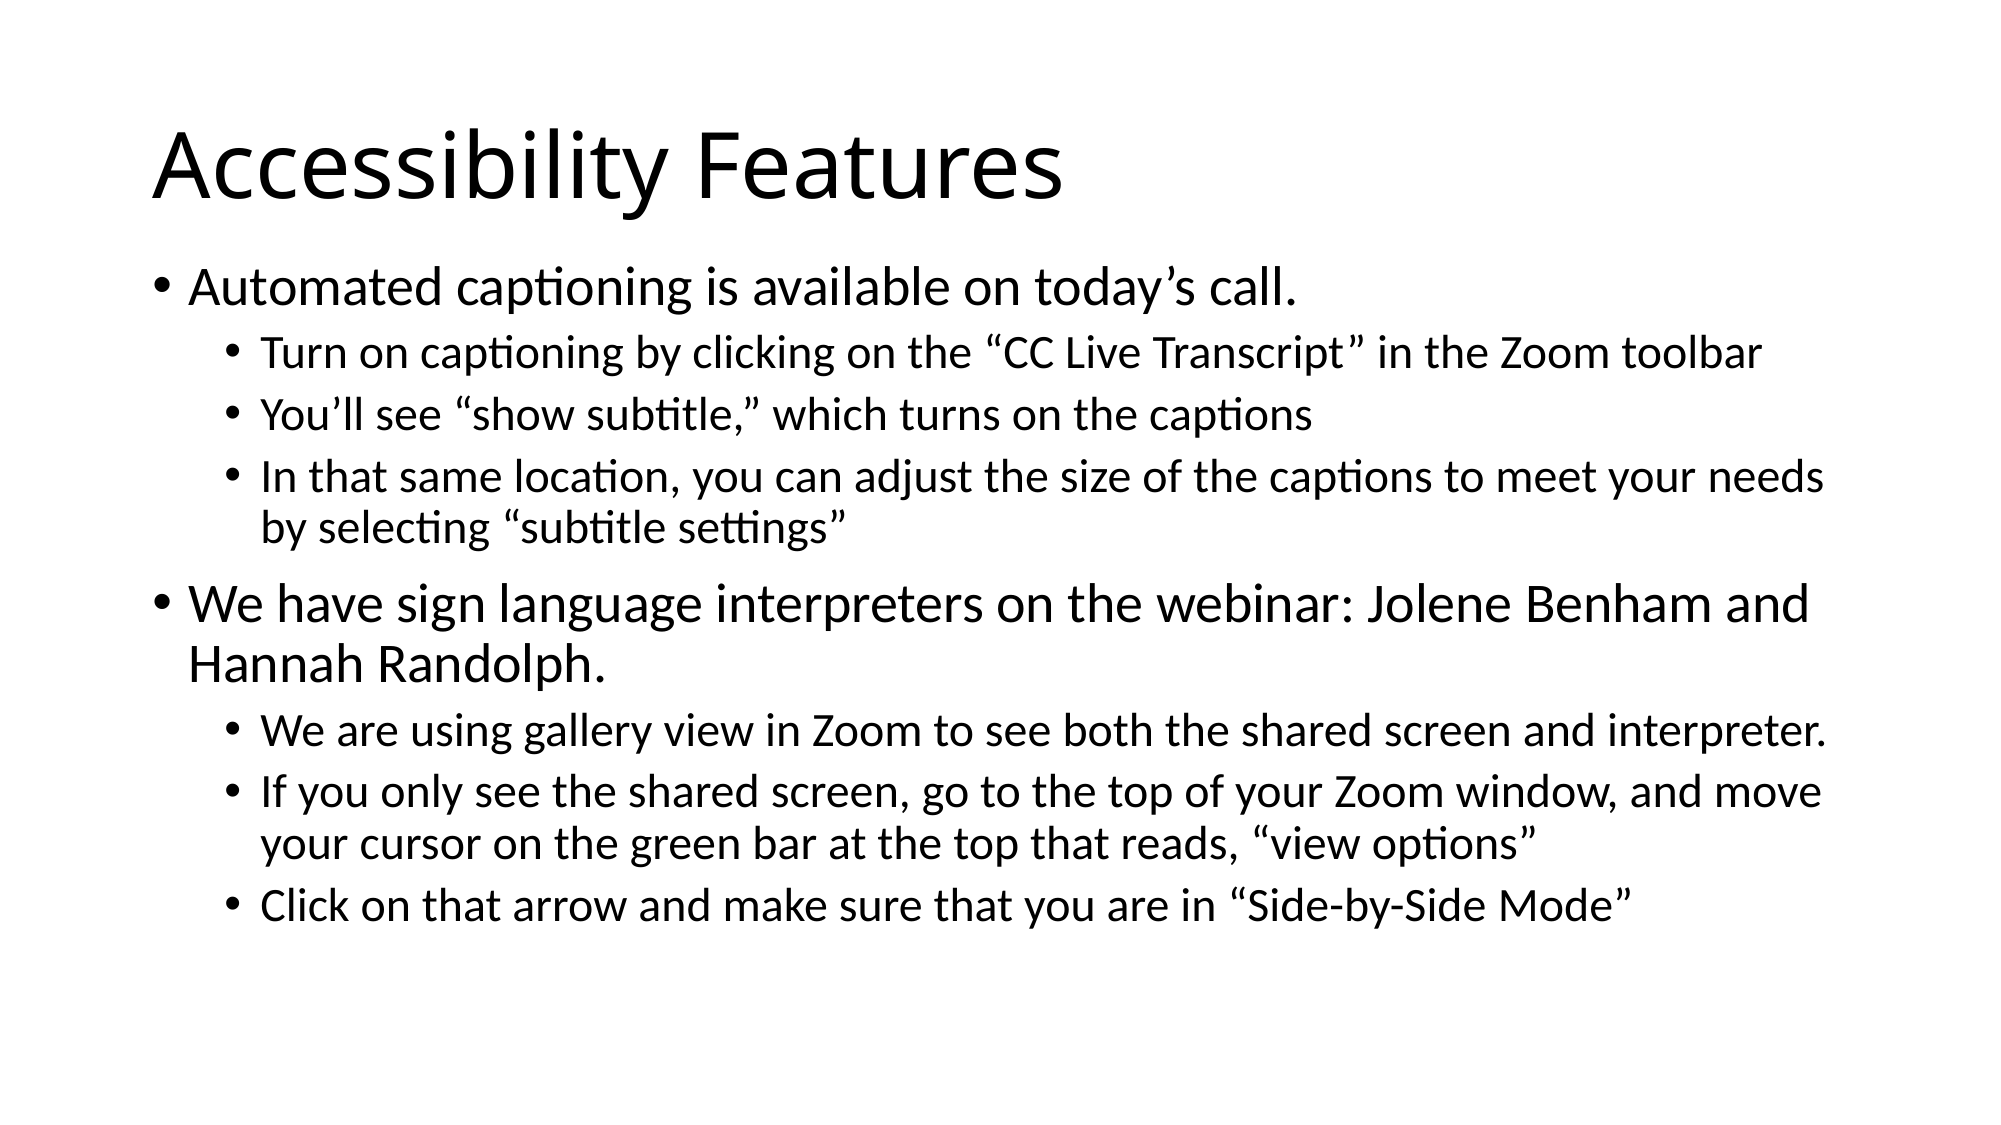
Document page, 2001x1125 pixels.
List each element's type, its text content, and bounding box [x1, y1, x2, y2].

list Automated captioning is available on today’s call. Turn on captioning by clicking on the “CC Live Transcript” in the Zoom toolbar You’ll see “show subtitle,” which turns on the captions In that same location, you can adjust the size of the captions to meet your needs by selecting “subtitle settings” We have sign language interpreters on the webinar: Jolene Benham and Hannah Randolph. We are using gallery view in Zoom to see both the shared screen and interpreter. If you only see the shared screen, go to the top of your Zoom window, and move your cursor on the green bar at the top that reads, “view options” Click on that arrow and make sure that you are in “Side-by-Side Mode” [137, 249, 1863, 964]
title Accessibility Features [137, 59, 1863, 249]
